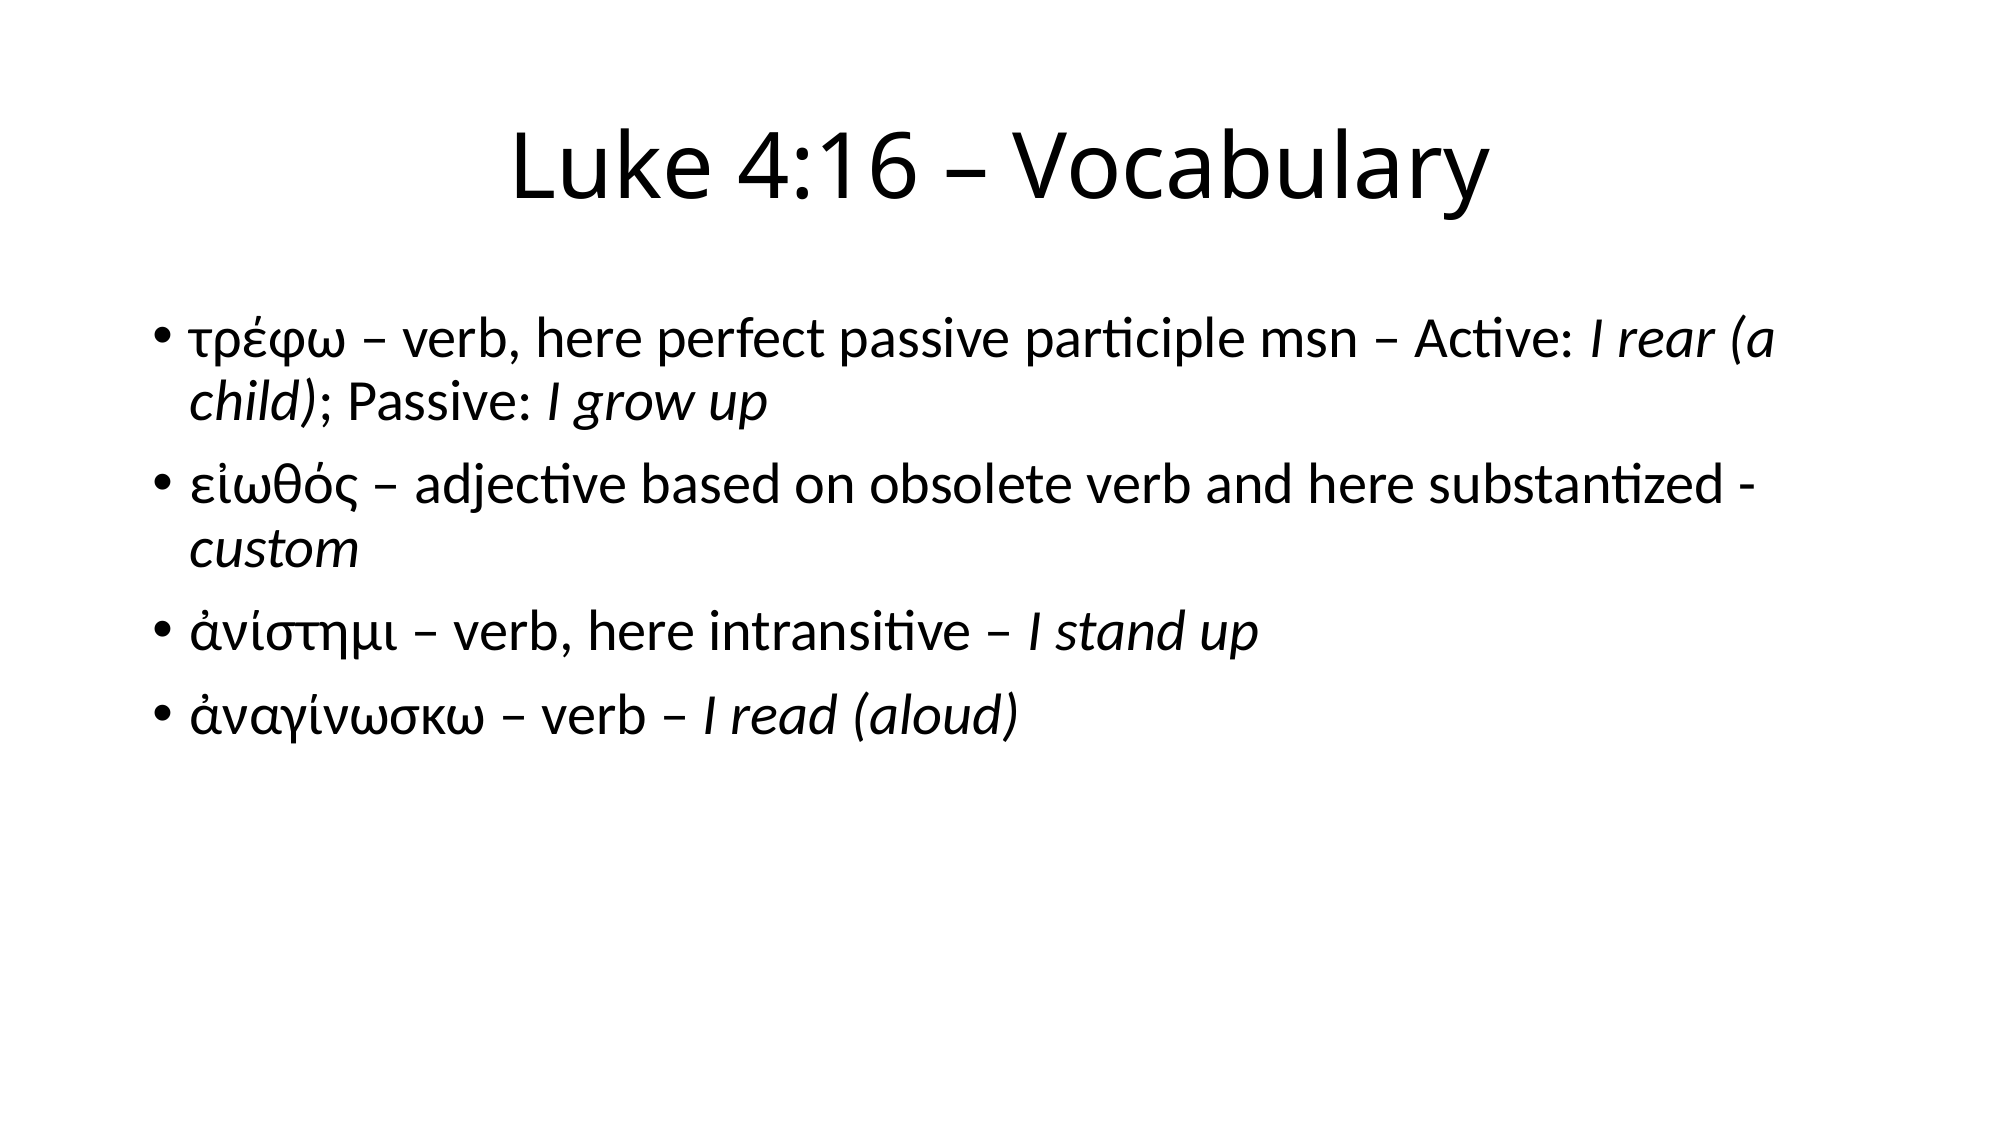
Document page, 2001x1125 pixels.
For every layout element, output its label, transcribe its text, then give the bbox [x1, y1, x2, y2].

title Luke 4:16 – Vocabulary [137, 59, 1863, 278]
list τρέφω – verb, here perfect passive participle msn – Active: I rear (a child); Passive: I grow up εἰωθός – adjective based on obsolete verb and here substantized - custom ἀνίστημι – verb, here intransitive – I stand up ἀναγίνωσκω – verb – I read (aloud) [137, 299, 1863, 1014]
